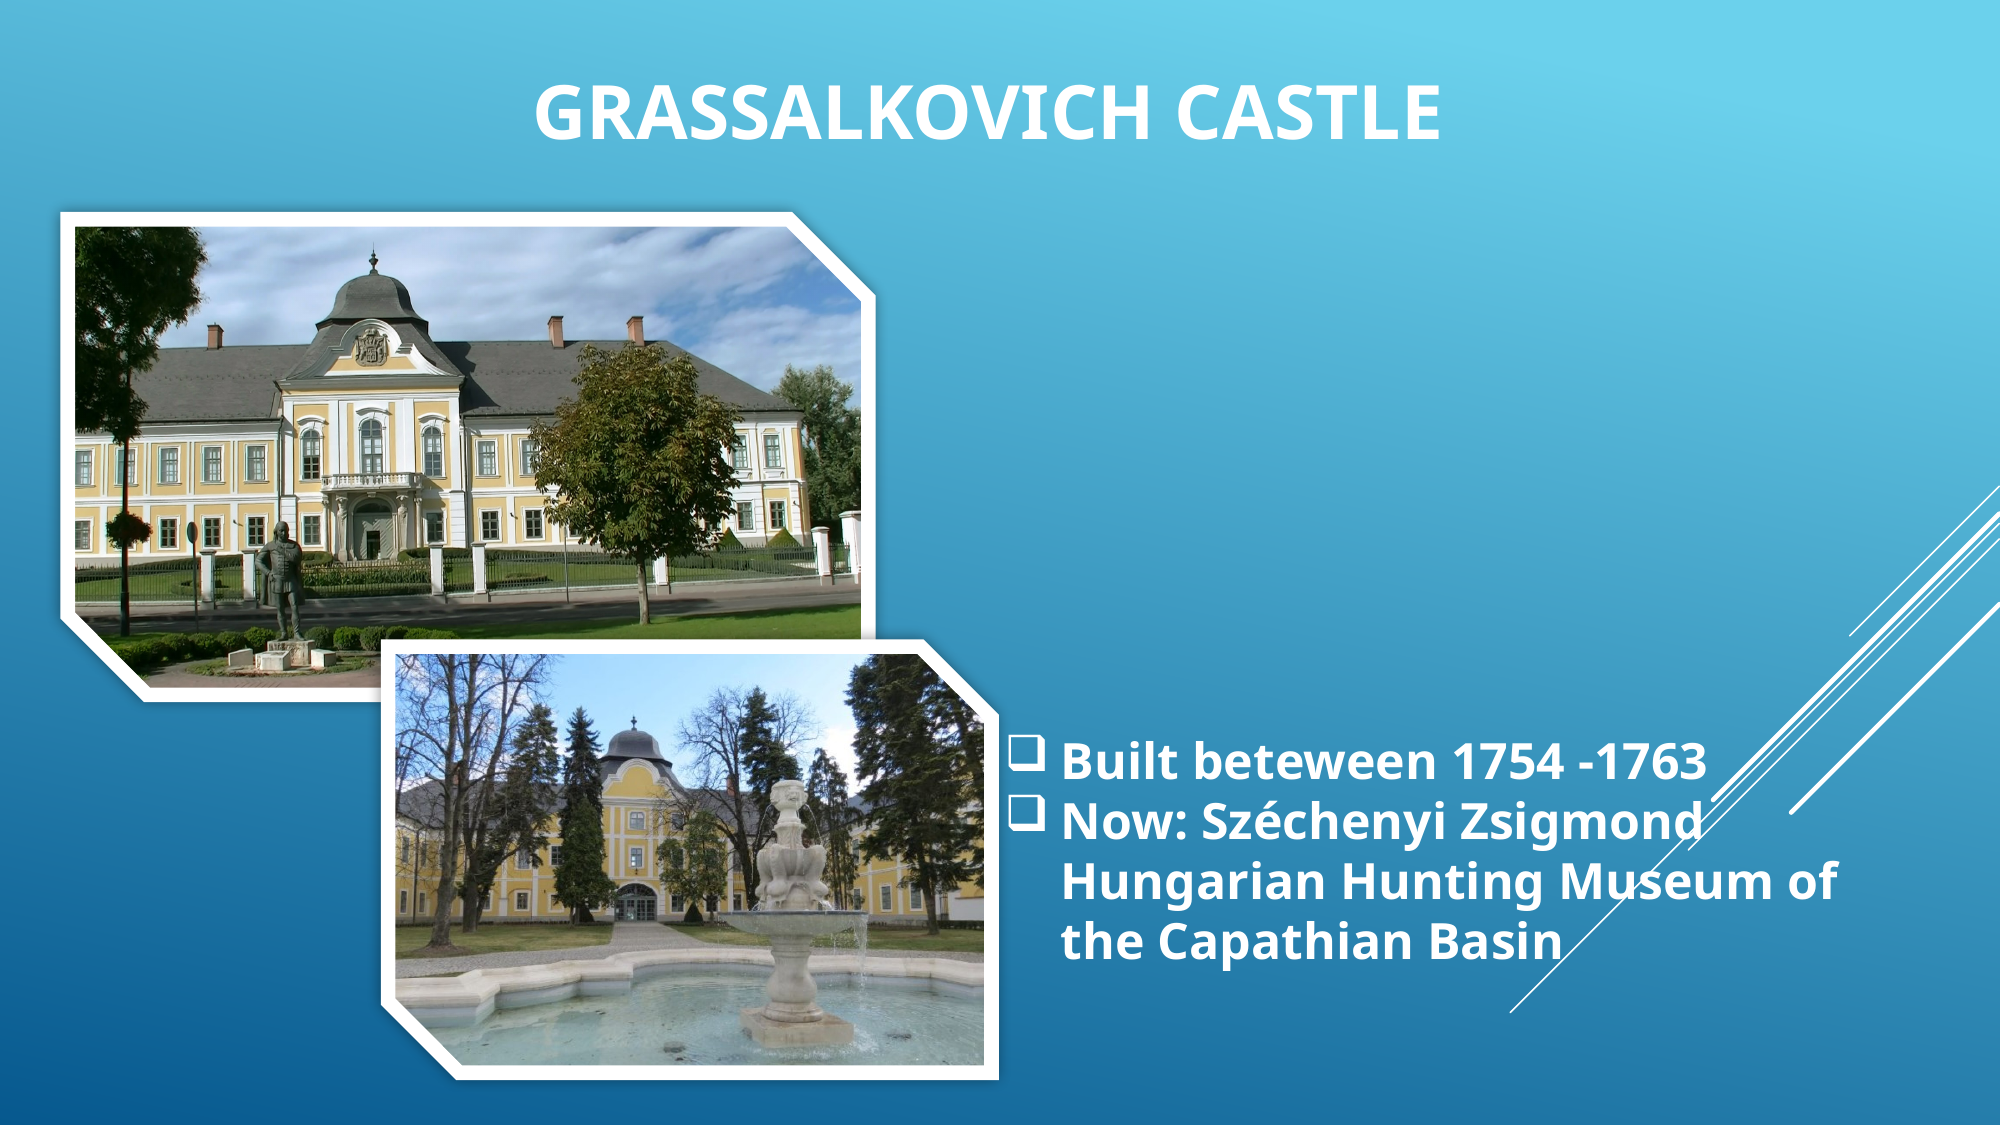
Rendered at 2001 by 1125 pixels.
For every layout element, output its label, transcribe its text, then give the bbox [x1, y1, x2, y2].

text_box Built beteween 1754 -1763 Now: Széchenyi Zsigmond Hungarian Hunting Museum of the Capathian Basin [992, 721, 1855, 977]
picture [387, 646, 992, 1073]
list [67, 219, 869, 696]
title Grassalkovich castle [125, 0, 1851, 219]
